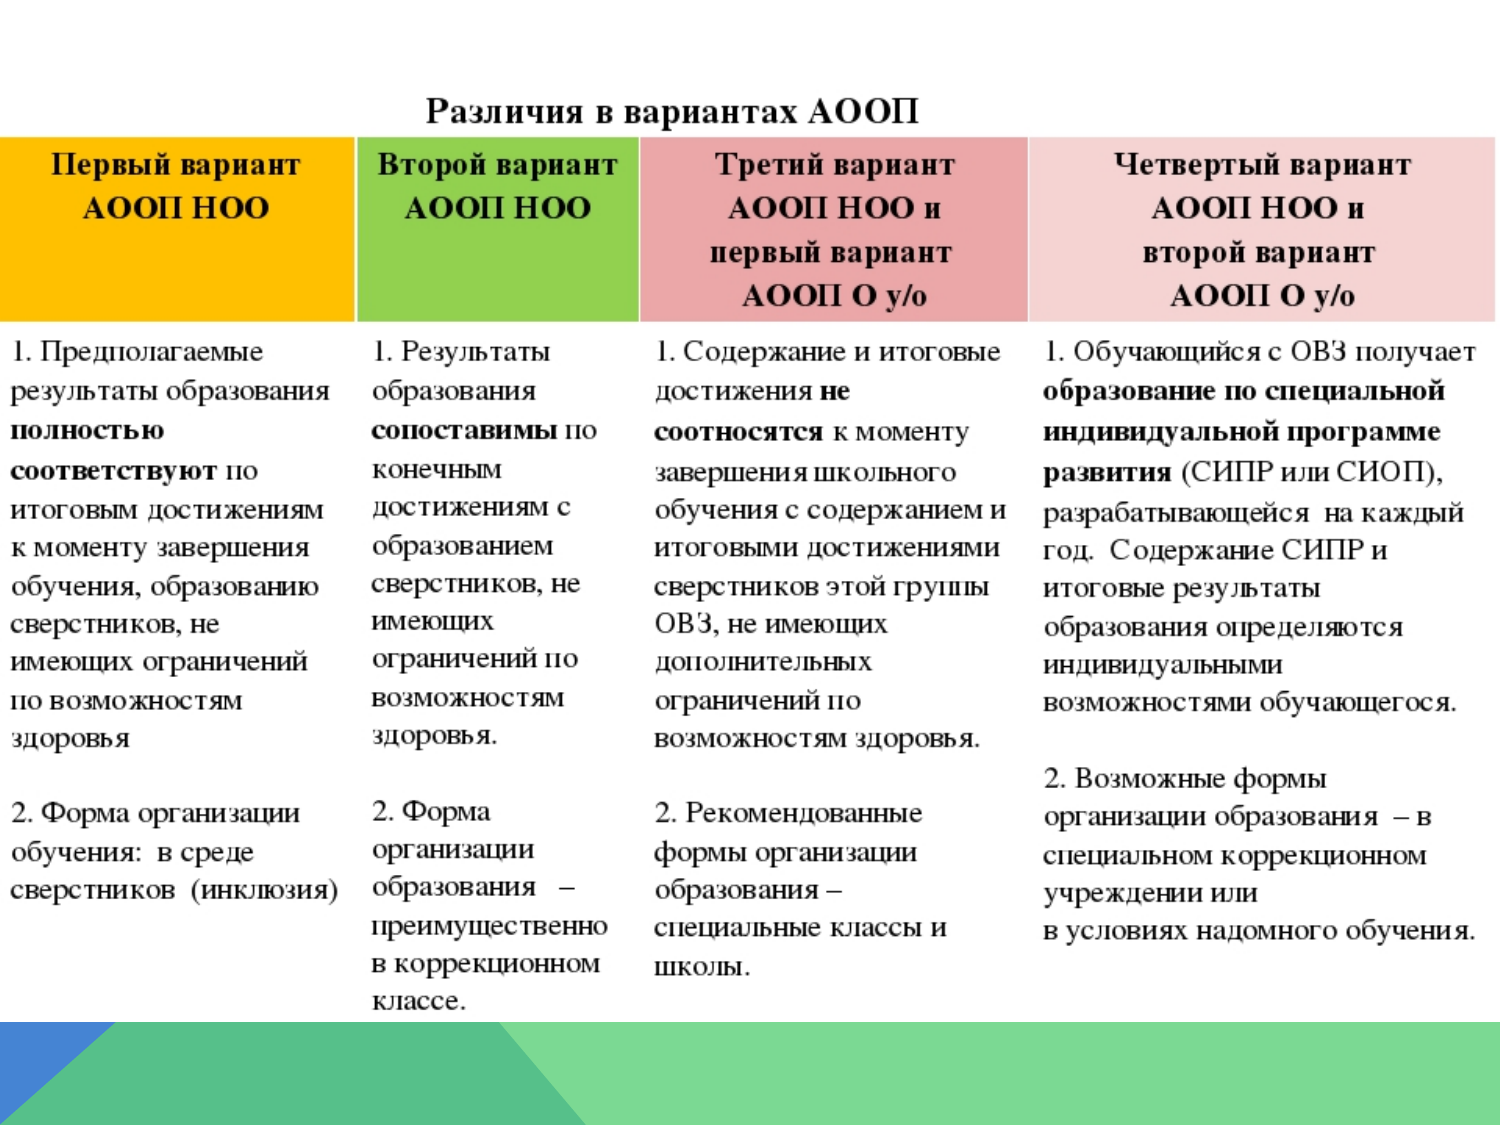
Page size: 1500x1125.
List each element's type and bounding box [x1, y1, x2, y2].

picture [0, 77, 1500, 1022]
